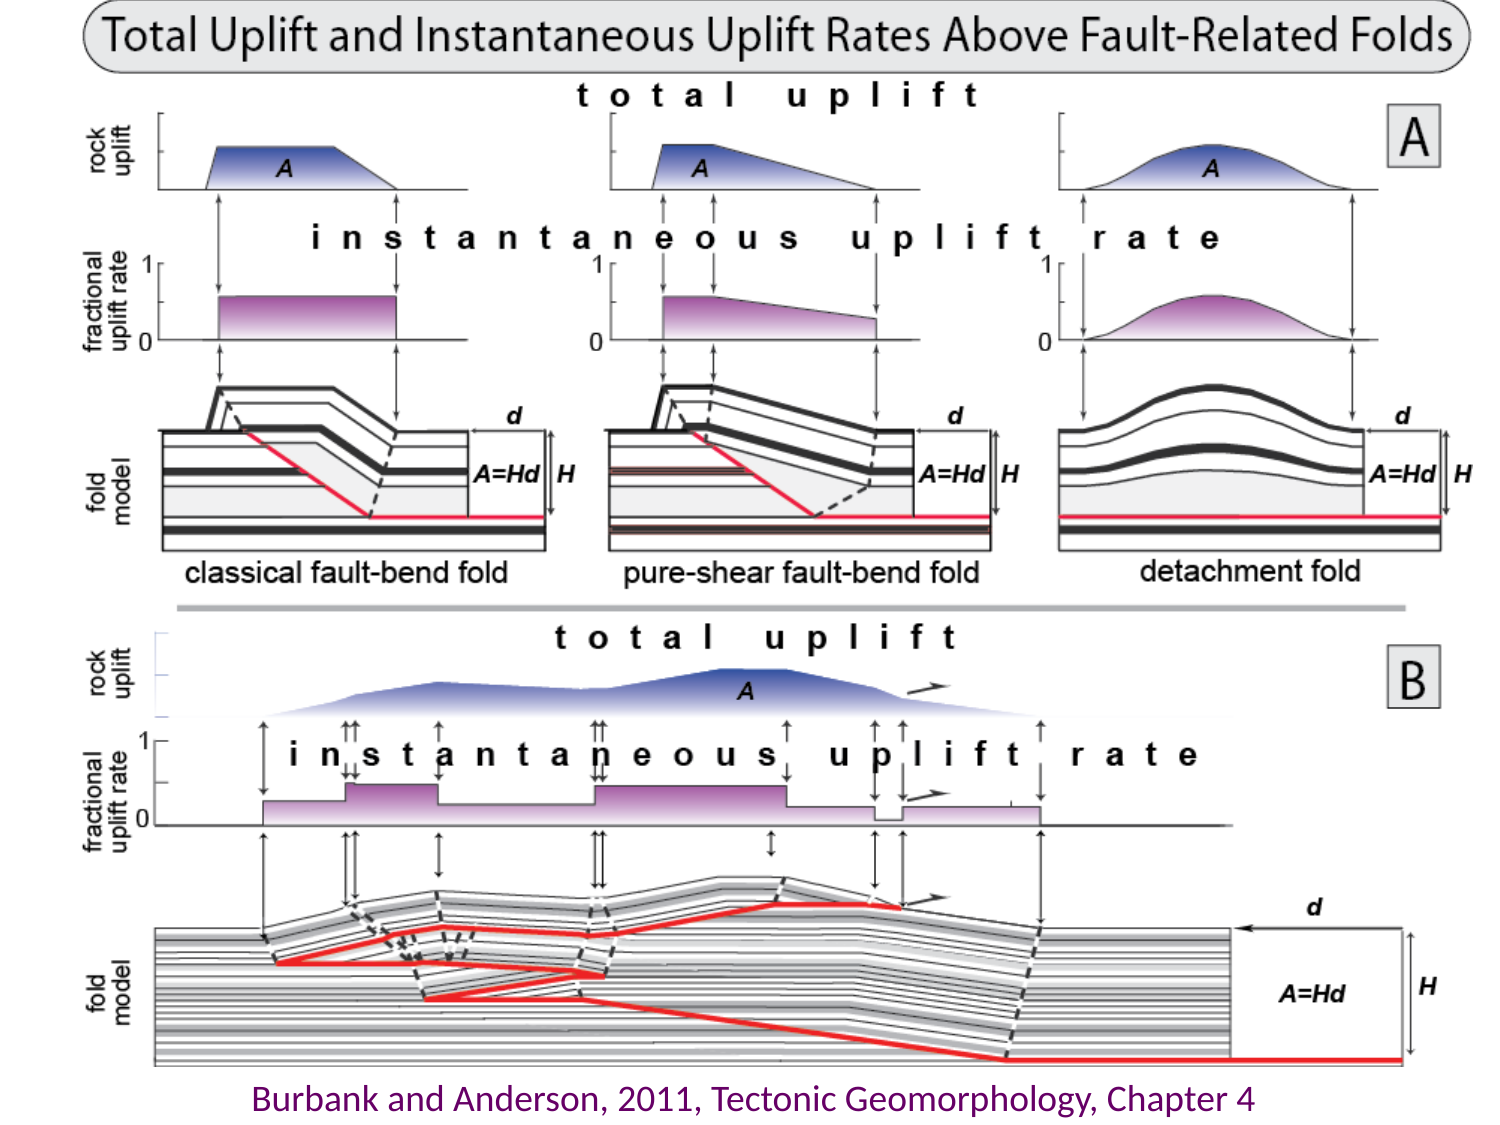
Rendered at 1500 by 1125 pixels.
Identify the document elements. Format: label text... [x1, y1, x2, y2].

picture [79, 0, 1473, 1067]
subtitle Burbank and Anderson, 2011, Tectonic Geomorphology, Chapter 4 [139, 1075, 1369, 1125]
